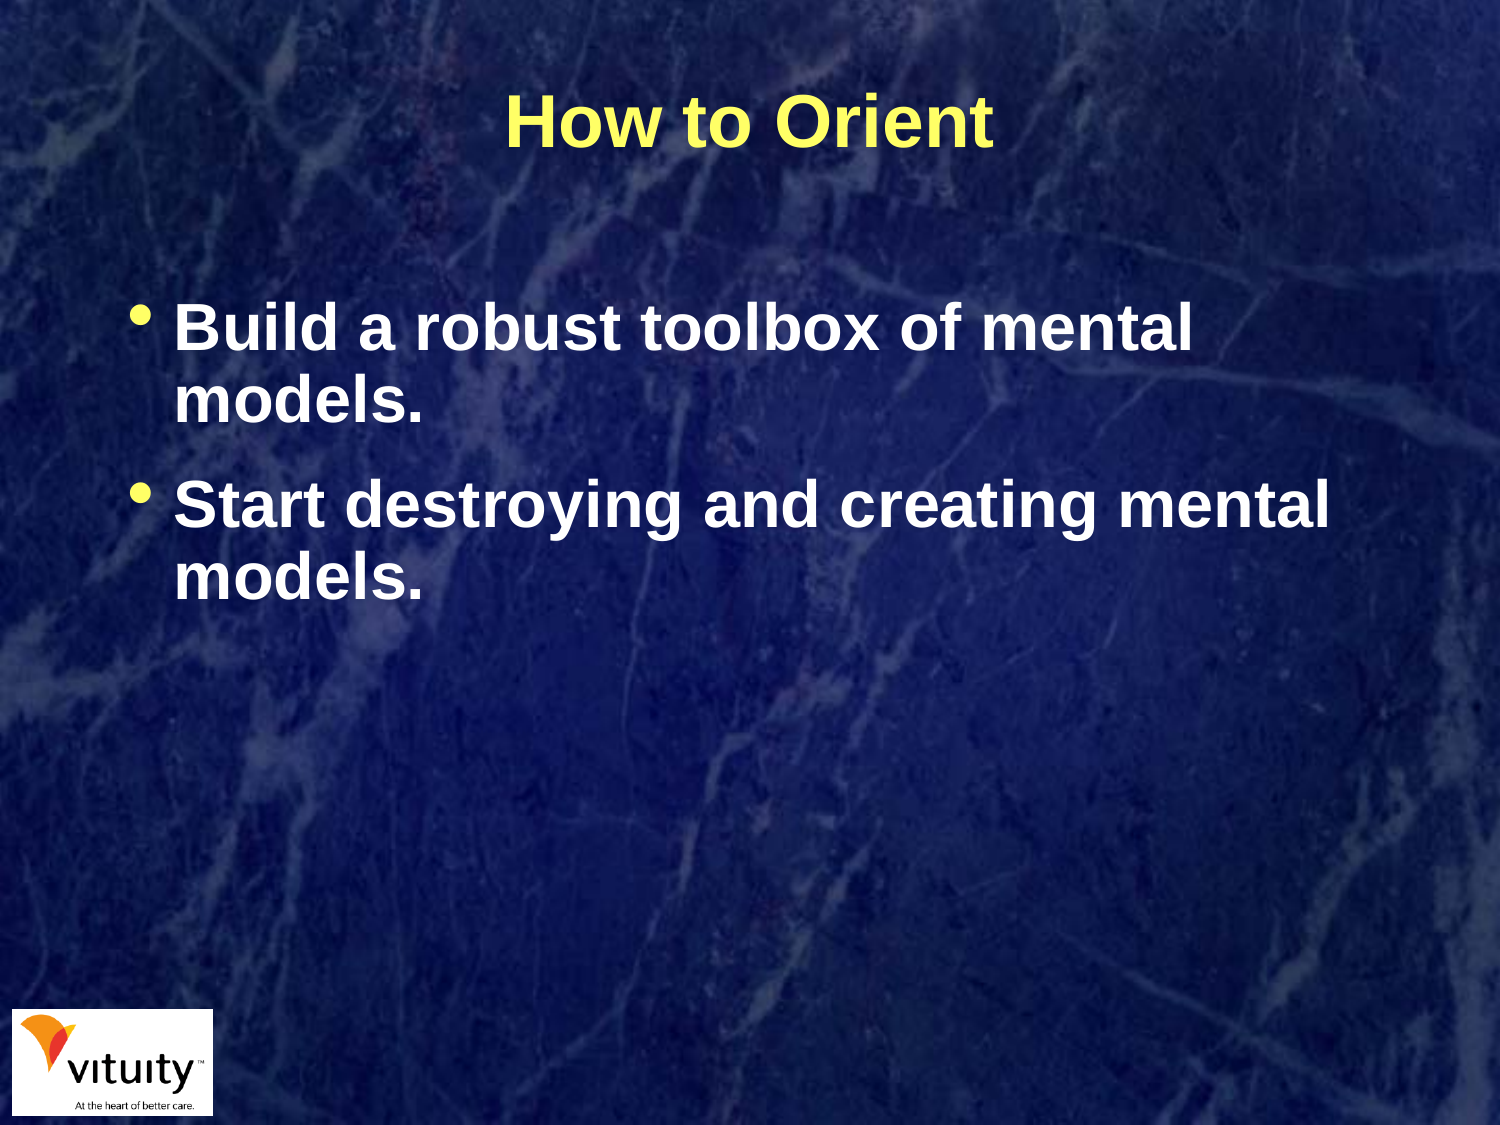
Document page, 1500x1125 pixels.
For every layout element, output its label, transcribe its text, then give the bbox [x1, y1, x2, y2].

picture [0, 0, 1500, 1125]
title How to Orient [112, 75, 1387, 263]
list Build a robust toolbox of mental models. Start destroying and creating mental models. [112, 285, 1387, 1051]
